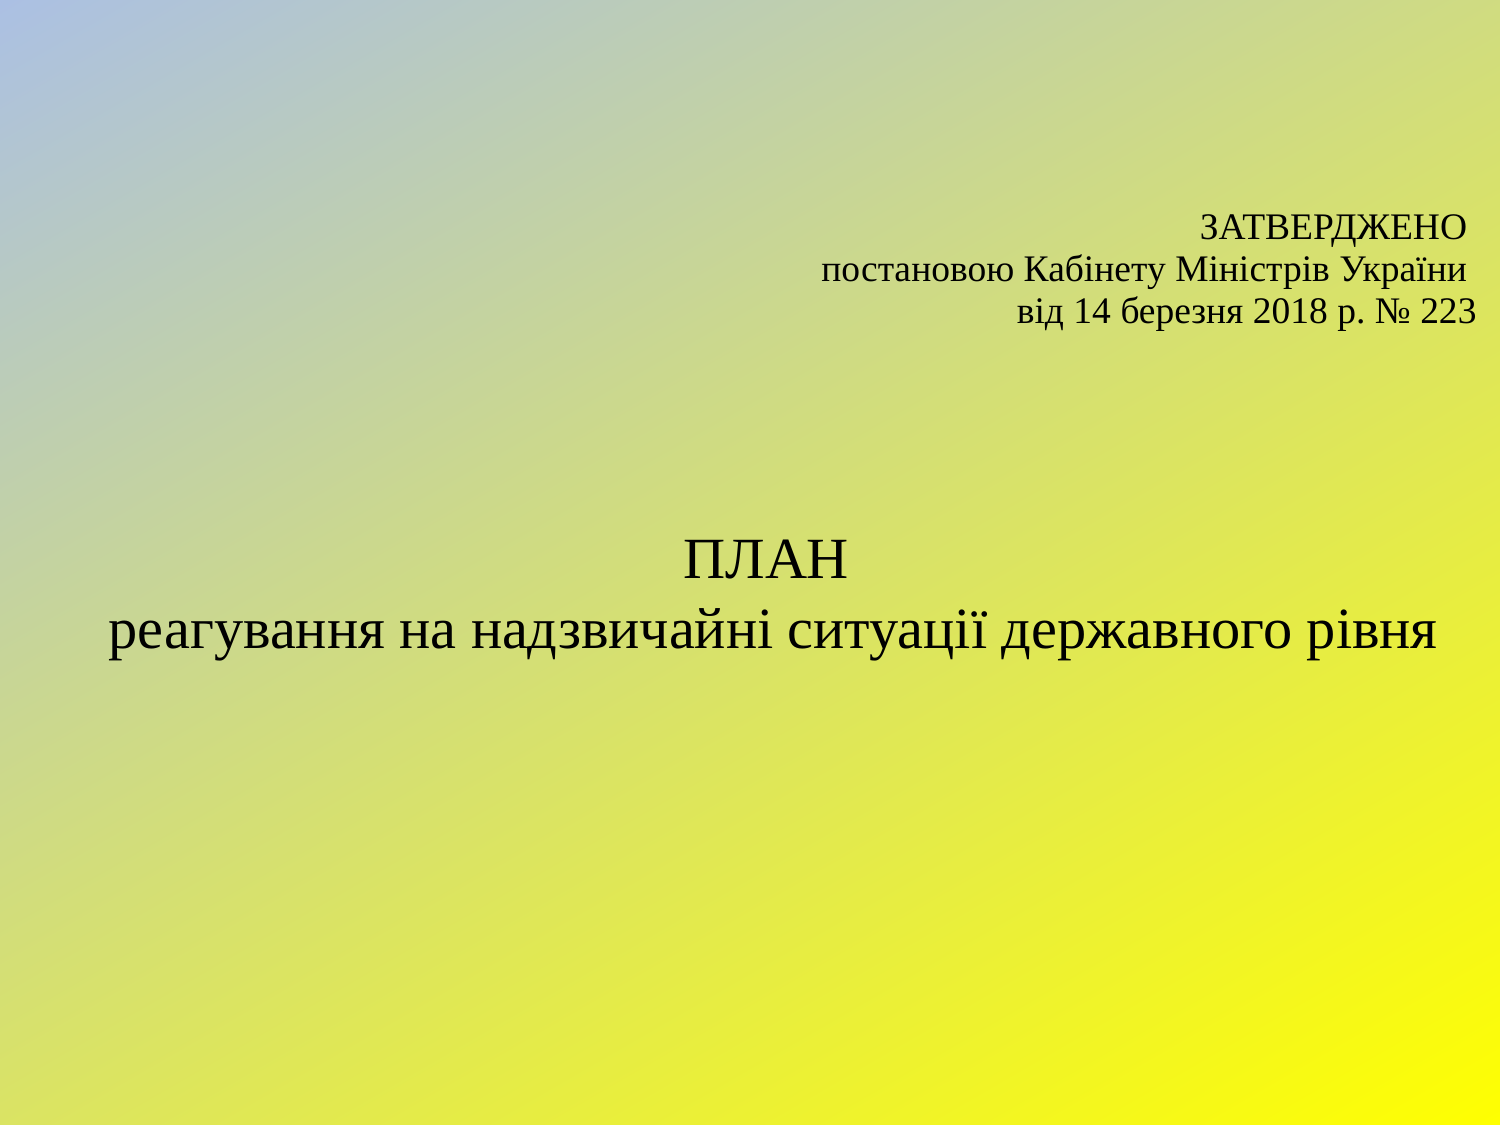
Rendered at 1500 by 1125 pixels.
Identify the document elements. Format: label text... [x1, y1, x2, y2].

text_box ПЛАН реагування на надзвичайні ситуації державного рівня [93, 512, 1454, 668]
table_header ЗАТВЕРДЖЕНО постановою Кабінету Міністрів України від 14 березня 2018 р. № 223 [103, 207, 1477, 724]
